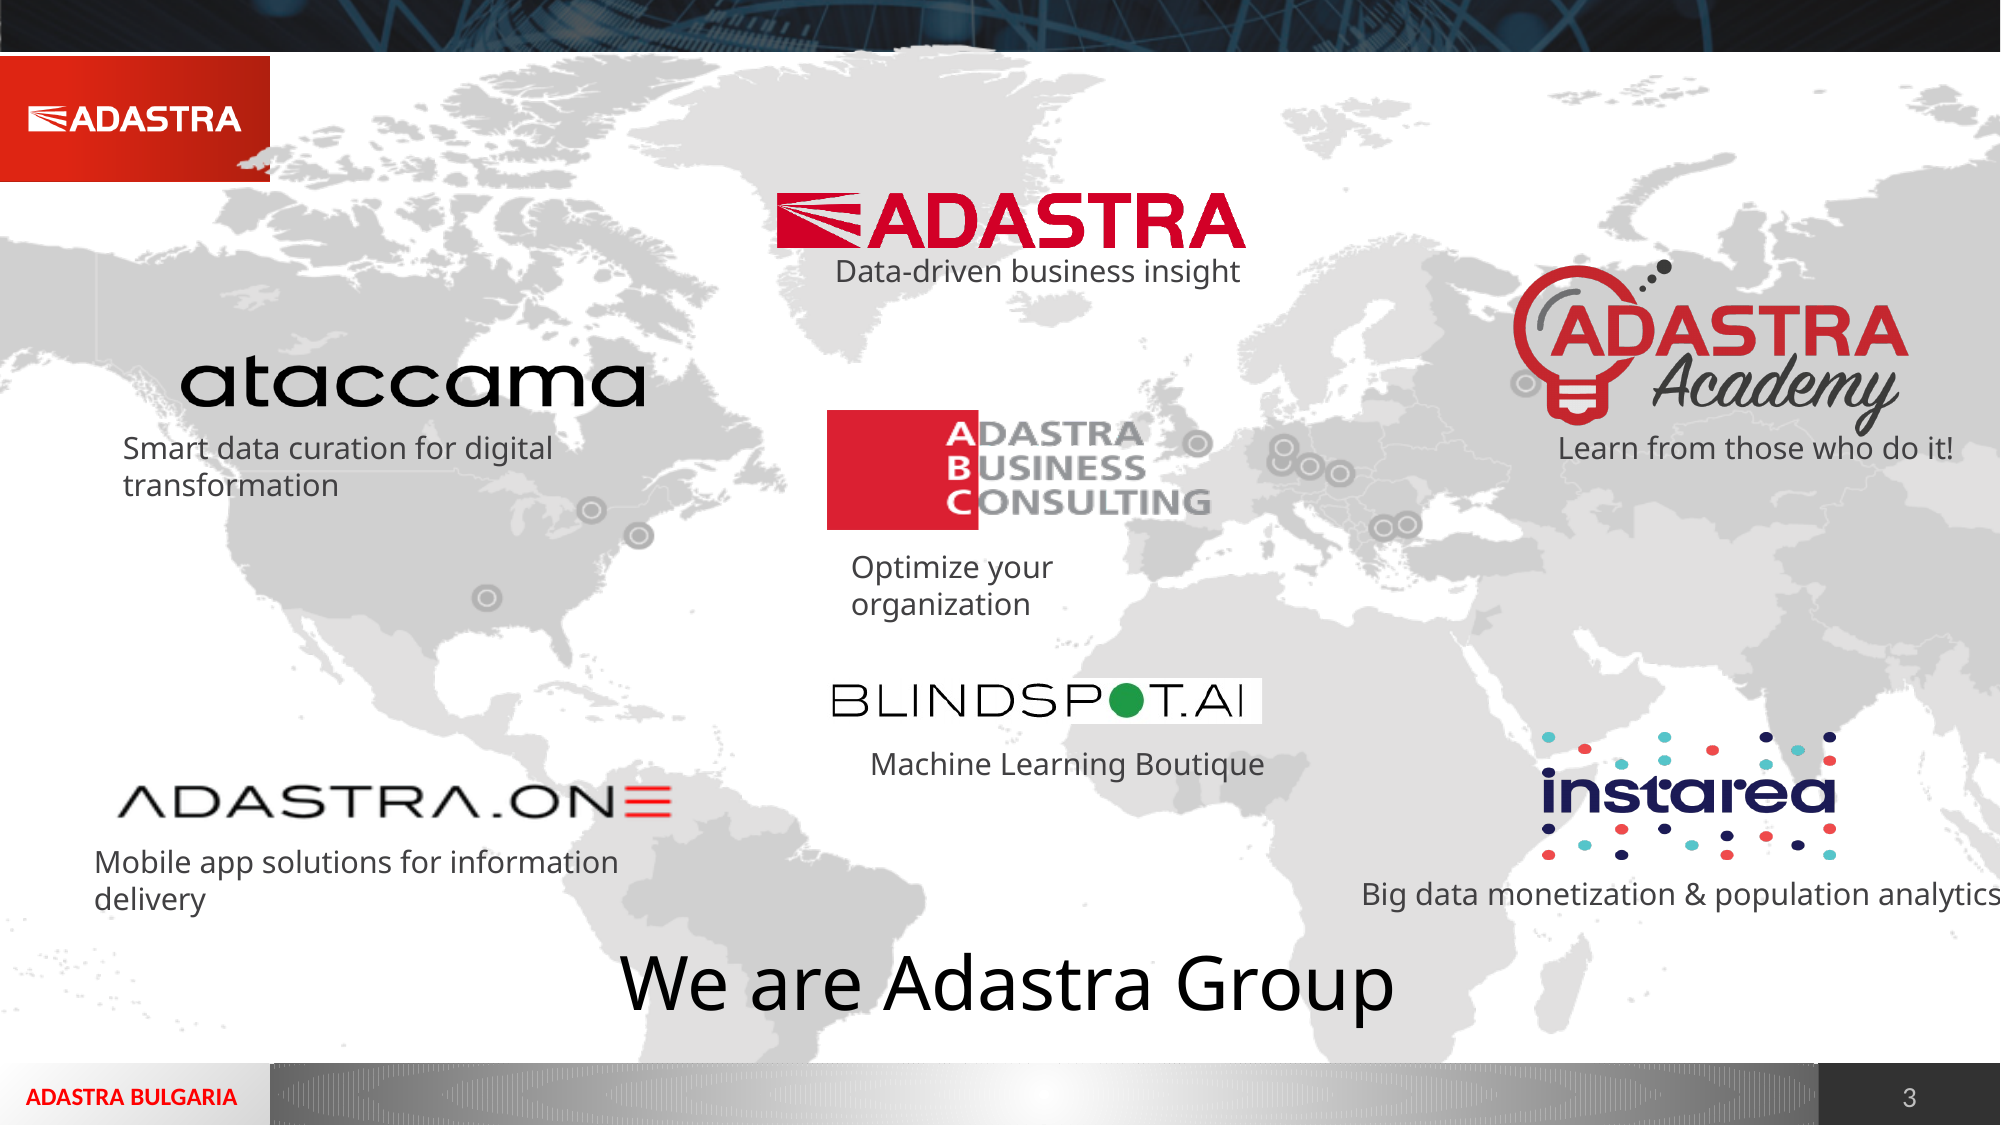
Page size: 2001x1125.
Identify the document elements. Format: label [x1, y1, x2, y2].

text_box [69, 754, 702, 881]
text_box [108, 355, 702, 498]
text_box [1353, 732, 2000, 913]
picture [0, 0, 2001, 1125]
text_box [1495, 222, 2000, 475]
